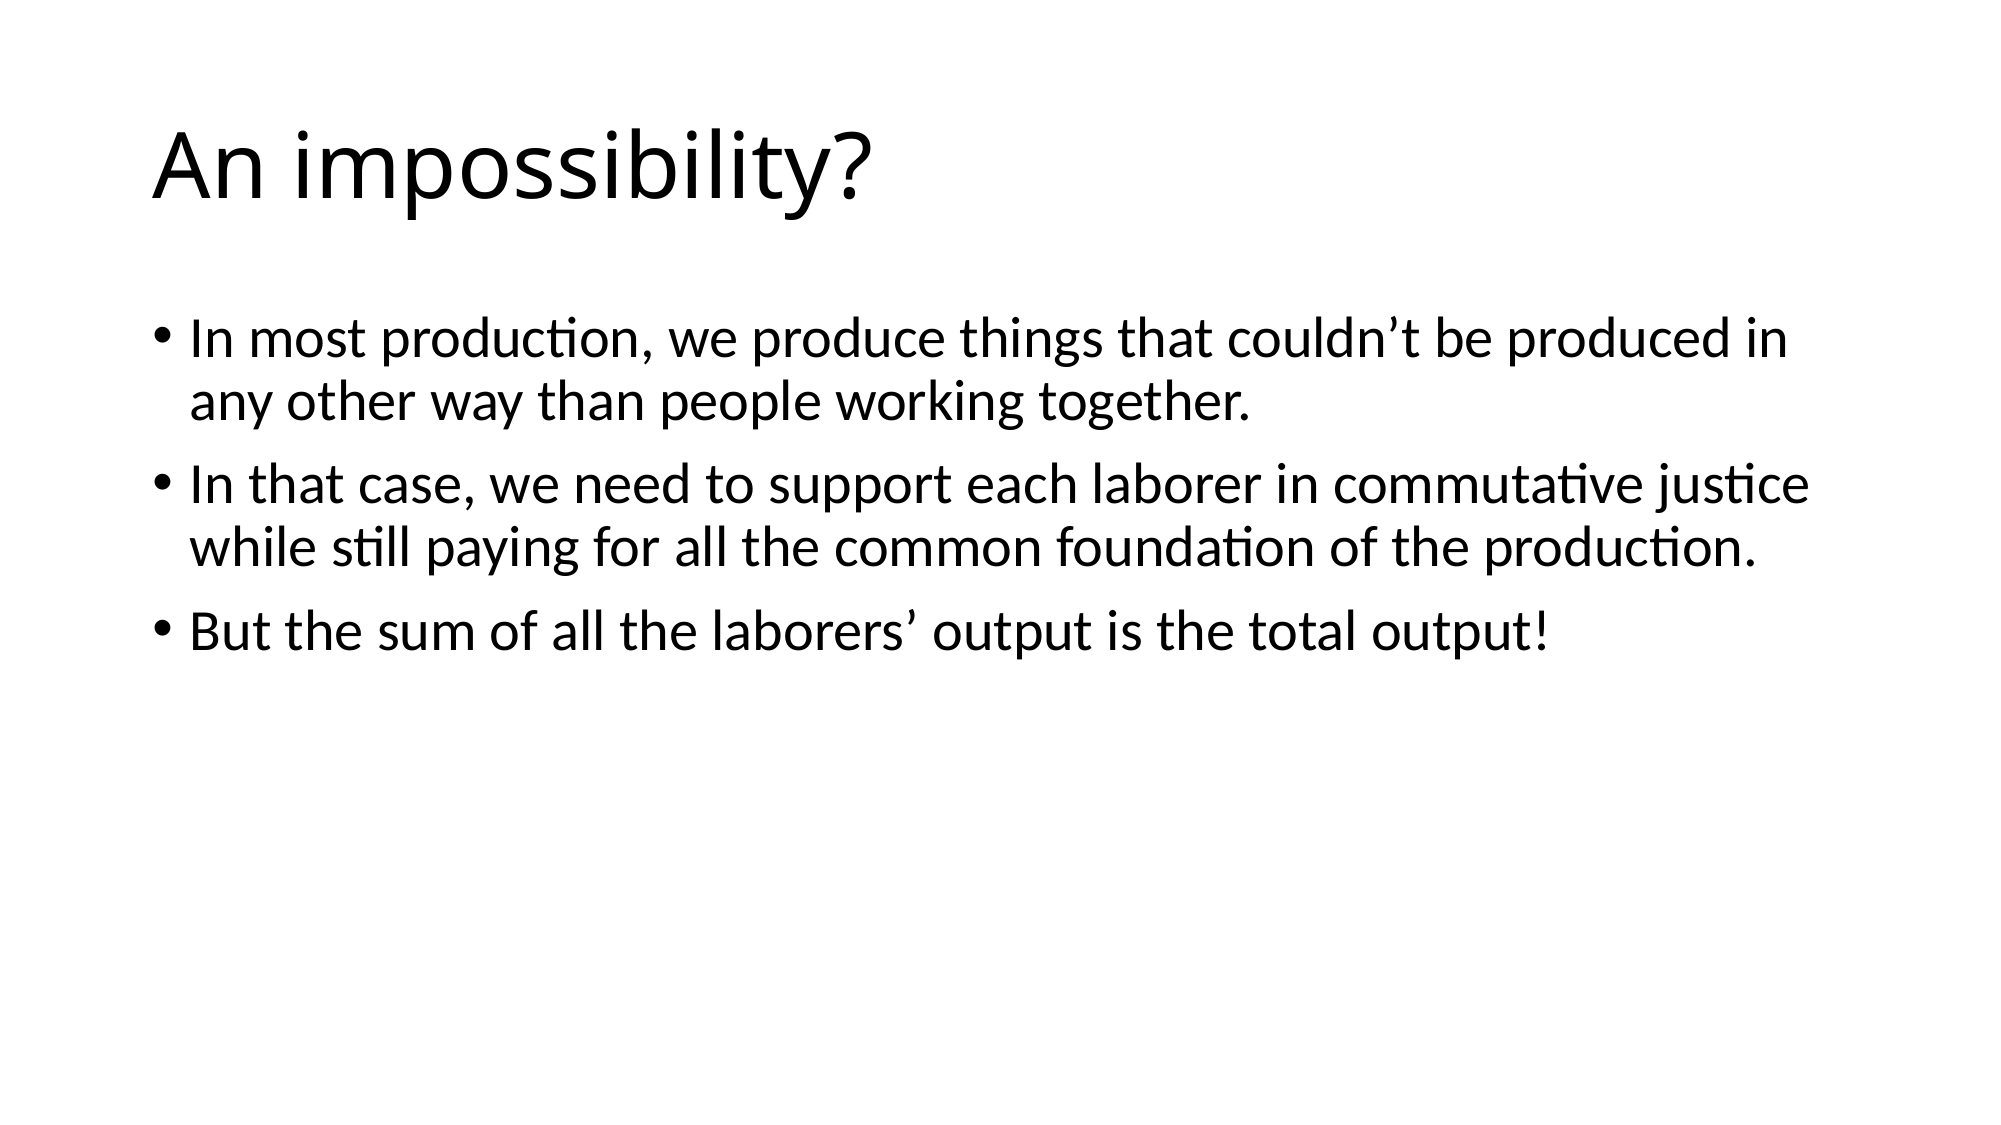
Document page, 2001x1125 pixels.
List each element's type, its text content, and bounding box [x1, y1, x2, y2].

title An impossibility? [137, 59, 1863, 278]
list In most production, we produce things that couldn’t be produced in any other way than people working together. In that case, we need to support each laborer in commutative justice while still paying for all the common foundation of the production. But the sum of all the laborers’ output is the total output! [137, 299, 1863, 1014]
